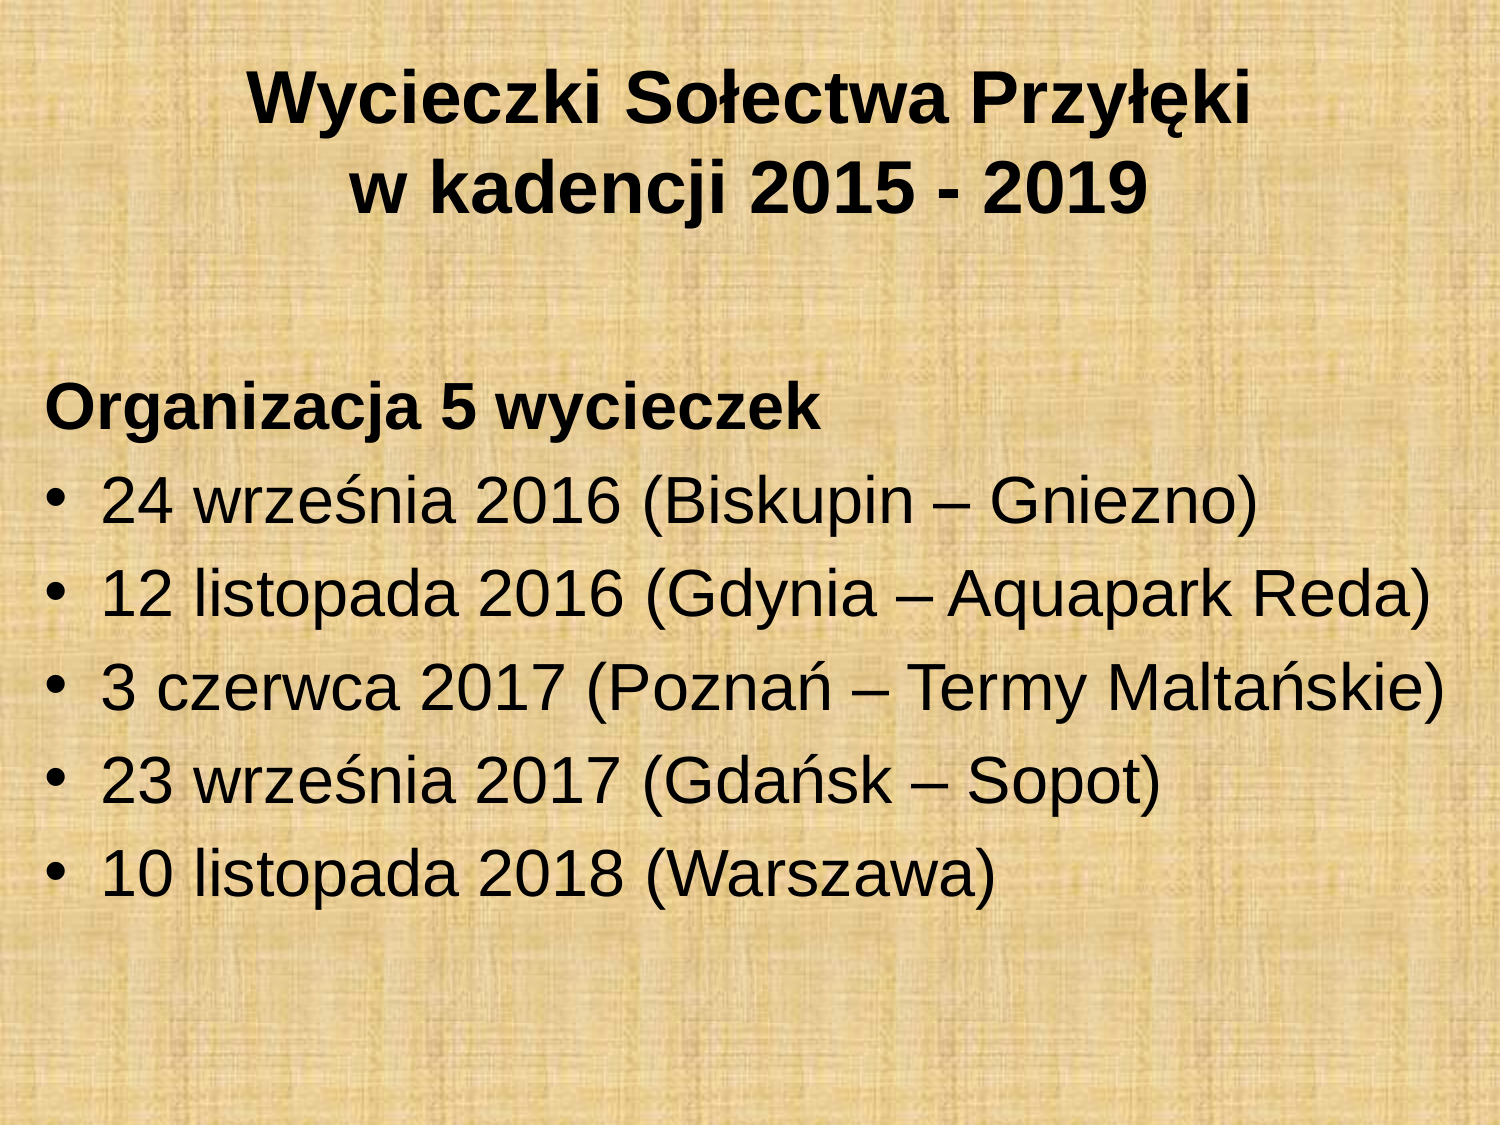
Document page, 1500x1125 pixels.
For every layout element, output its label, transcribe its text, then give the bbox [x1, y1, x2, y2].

picture [0, 0, 1500, 1125]
title Wycieczki Sołectwa Przyłęki w kadencji 2015 - 2019 [75, 45, 1425, 233]
list Organizacja 5 wycieczek 24 września 2016 (Biskupin – Gniezno) 12 listopada 2016 (Gdynia – Aquapark Reda) 3 czerwca 2017 (Poznań – Termy Maltańskie) 23 września 2017 (Gdańsk – Sopot) 10 listopada 2018 (Warszawa) [29, 262, 1483, 1005]
